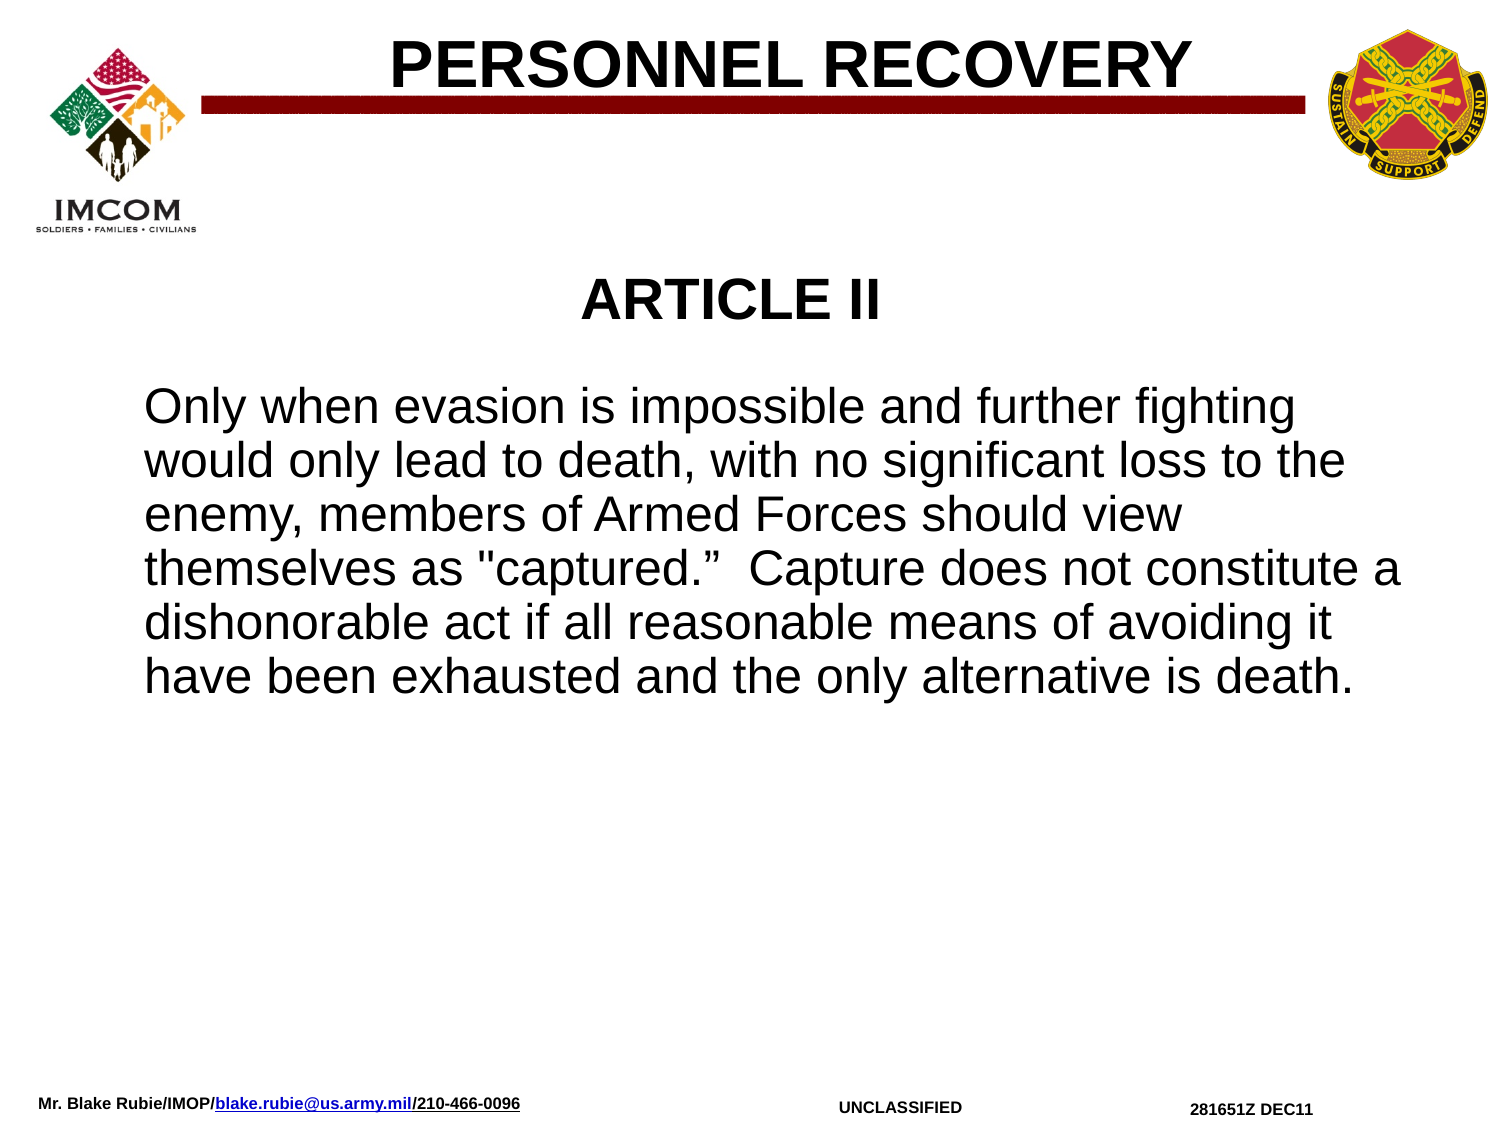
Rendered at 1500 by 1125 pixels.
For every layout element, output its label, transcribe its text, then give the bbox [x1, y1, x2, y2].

text_box Only when evasion is impossible and further fighting would only lead to death, with no significant loss to the enemy, members of Armed Forces should view themselves as "captured.” Capture does not constitute a dishonorable act if all reasonable means of avoiding it have been exhausted and the only alternative is death. [73, 373, 1424, 1061]
text_box ARTICLE II [64, 253, 1415, 442]
picture [2, 22, 230, 250]
picture [1328, 29, 1488, 180]
text_box PERSONNEL RECOVERY [374, 13, 1305, 109]
